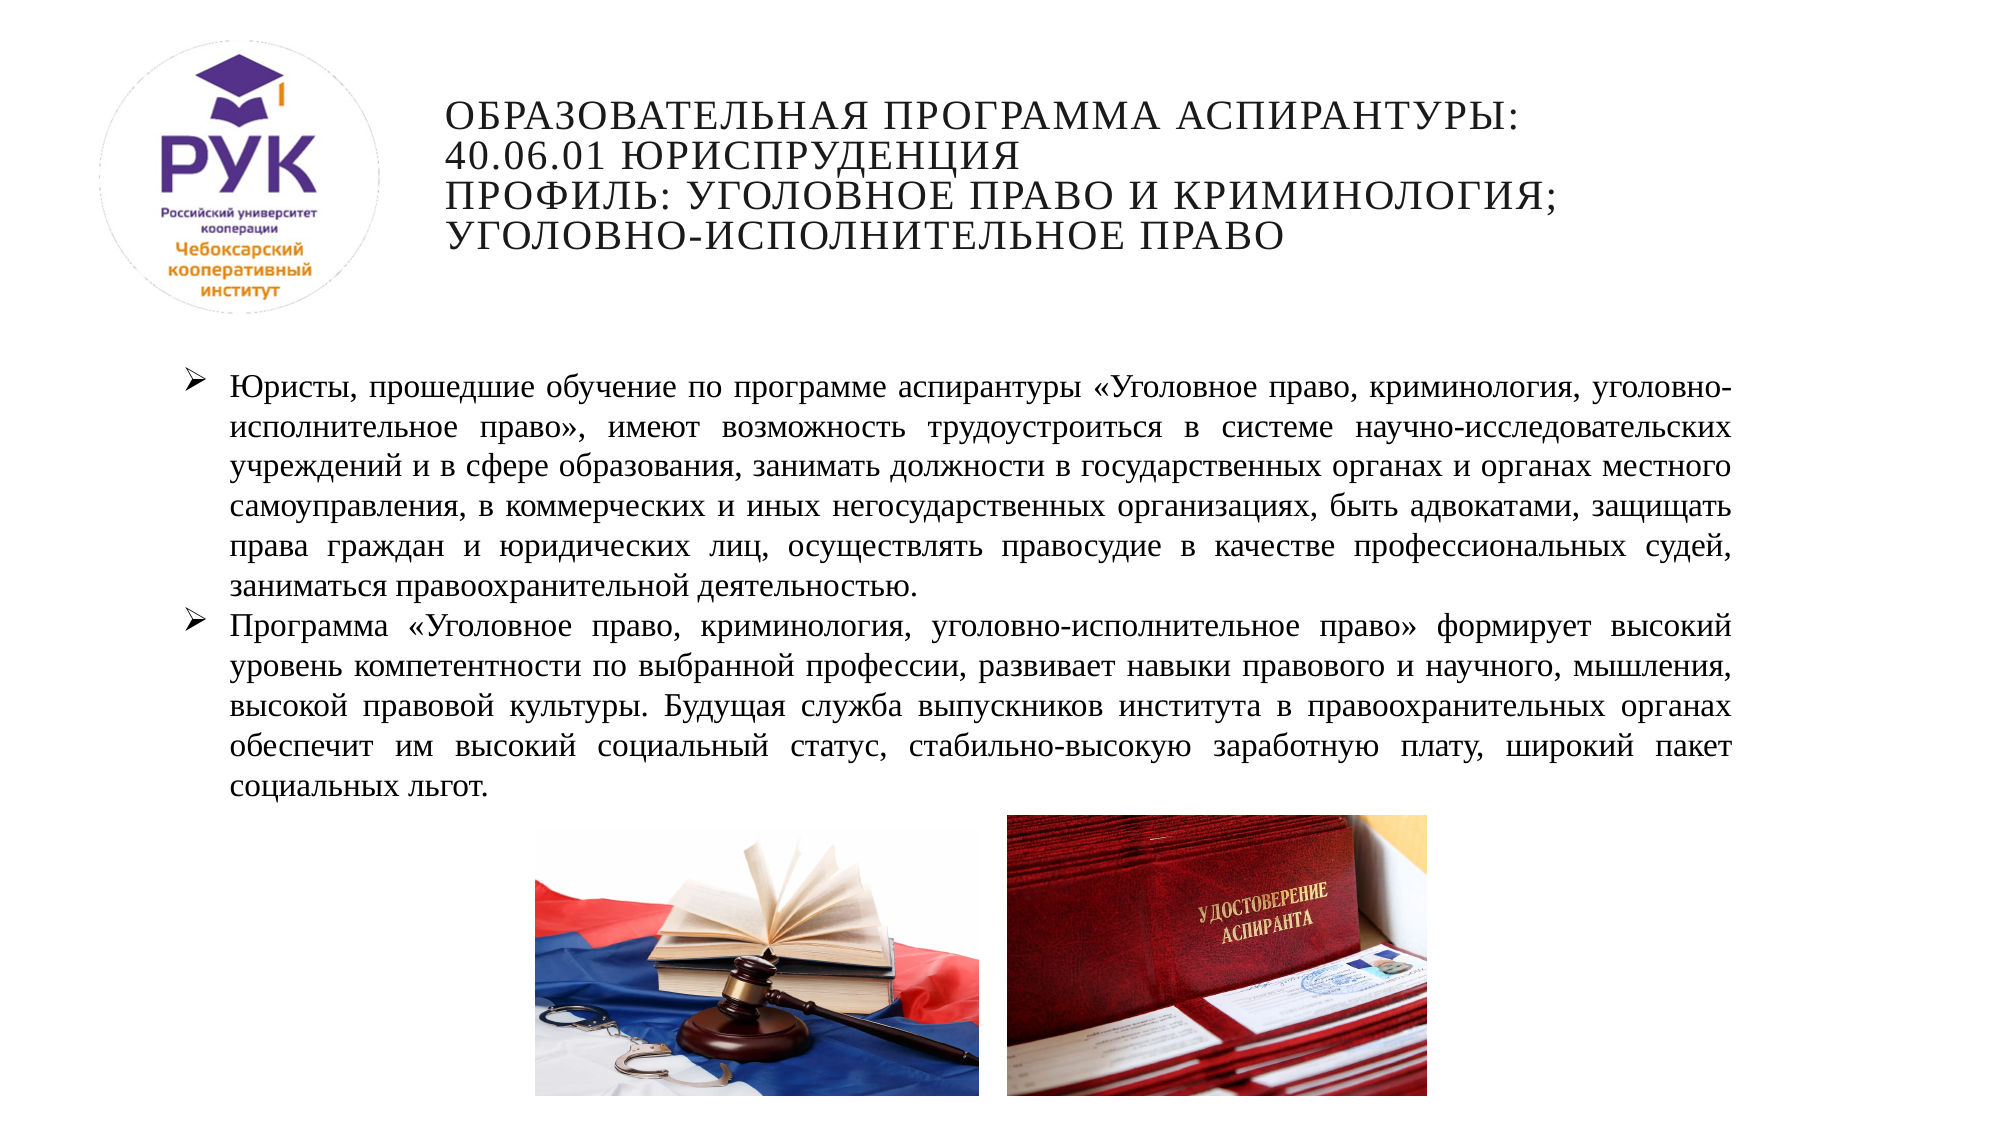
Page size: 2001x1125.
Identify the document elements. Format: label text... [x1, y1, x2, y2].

picture [535, 830, 979, 1096]
picture [1007, 815, 1428, 1096]
text_box Юристы, прошедшие обучение по программе аспирантуры «Уголовное право, криминология, уголовно-исполнительное право», имеют возможность трудоустроиться в системе научно-исследовательских учреждений и в сфере образования, занимать должности в государственных органах и органах местного самоуправления, в коммерческих и иных негосударственных организациях, быть адвокатами, защищать права граждан и юридических лиц, осуществлять правосудие в качестве профессиональных судей, заниматься правоохранительной деятельностью. Программа «Уголовное право, криминология, уголовно-исполнительное право» формирует высокий уровень компетентности по выбранной профессии, развивает навыки правового и научного, мышления, высокой правовой культуры. Будущая служба выпускников института в правоохранительных органах обеспечит им высокий социальный статус, стабильно-высокую заработную плату, широкий пакет социальных льгот. [168, 356, 1750, 811]
picture [99, 40, 380, 314]
title Образовательная программа аспирантурЫ: 40.06.01 юриспруденция профиль: Уголовное право и криминология; уголовно-исполнительное право [430, 54, 1737, 301]
